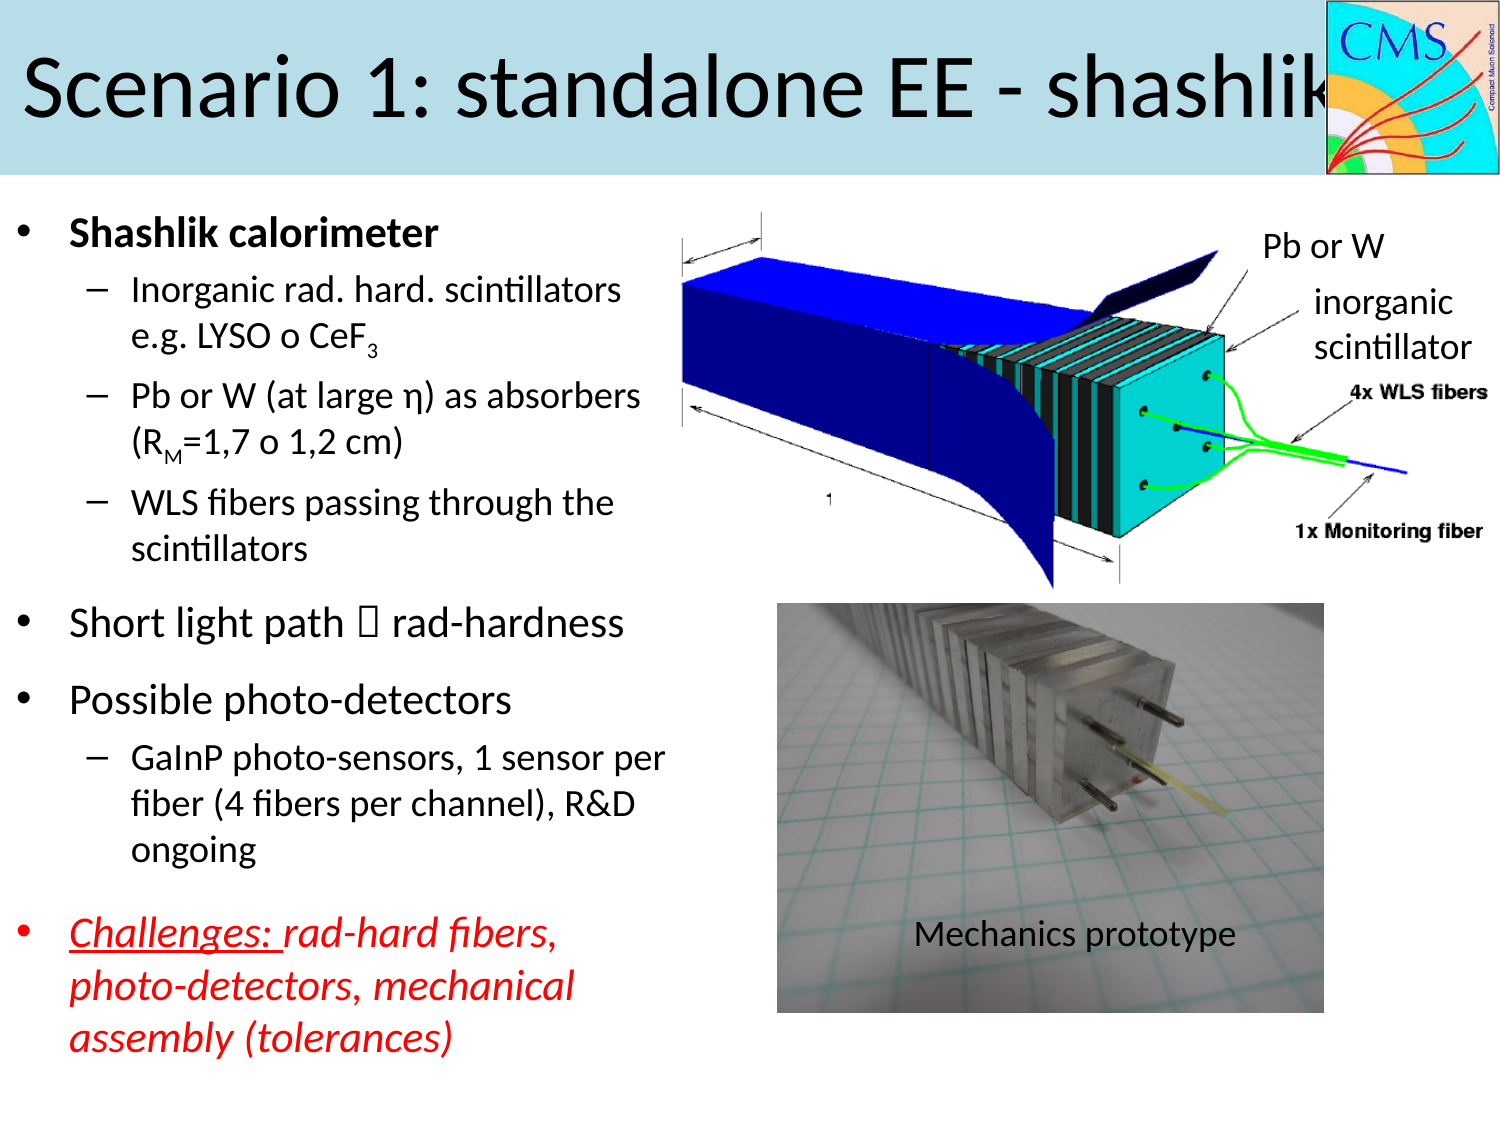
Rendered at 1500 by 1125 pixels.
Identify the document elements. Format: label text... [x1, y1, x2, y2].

list Shashlik calorimeter Inorganic rad. hard. scintillators e.g. LYSO o CeF3 Pb or W (at large η) as absorbers (RM=1,7 o 1,2 cm) WLS fibers passing through the scintillators Short light path  rad-hardness Possible photo-detectors GaInP photo-sensors, 1 sensor per fiber (4 fibers per channel), R&D ongoing Challenges: rad-hard fibers, photo-detectors, mechanical assembly (tolerances) [1, 196, 691, 1083]
picture [643, 195, 1500, 1013]
title Scenario 1: standalone EE - shashlik [0, 0, 1322, 175]
picture [1324, 0, 1500, 176]
